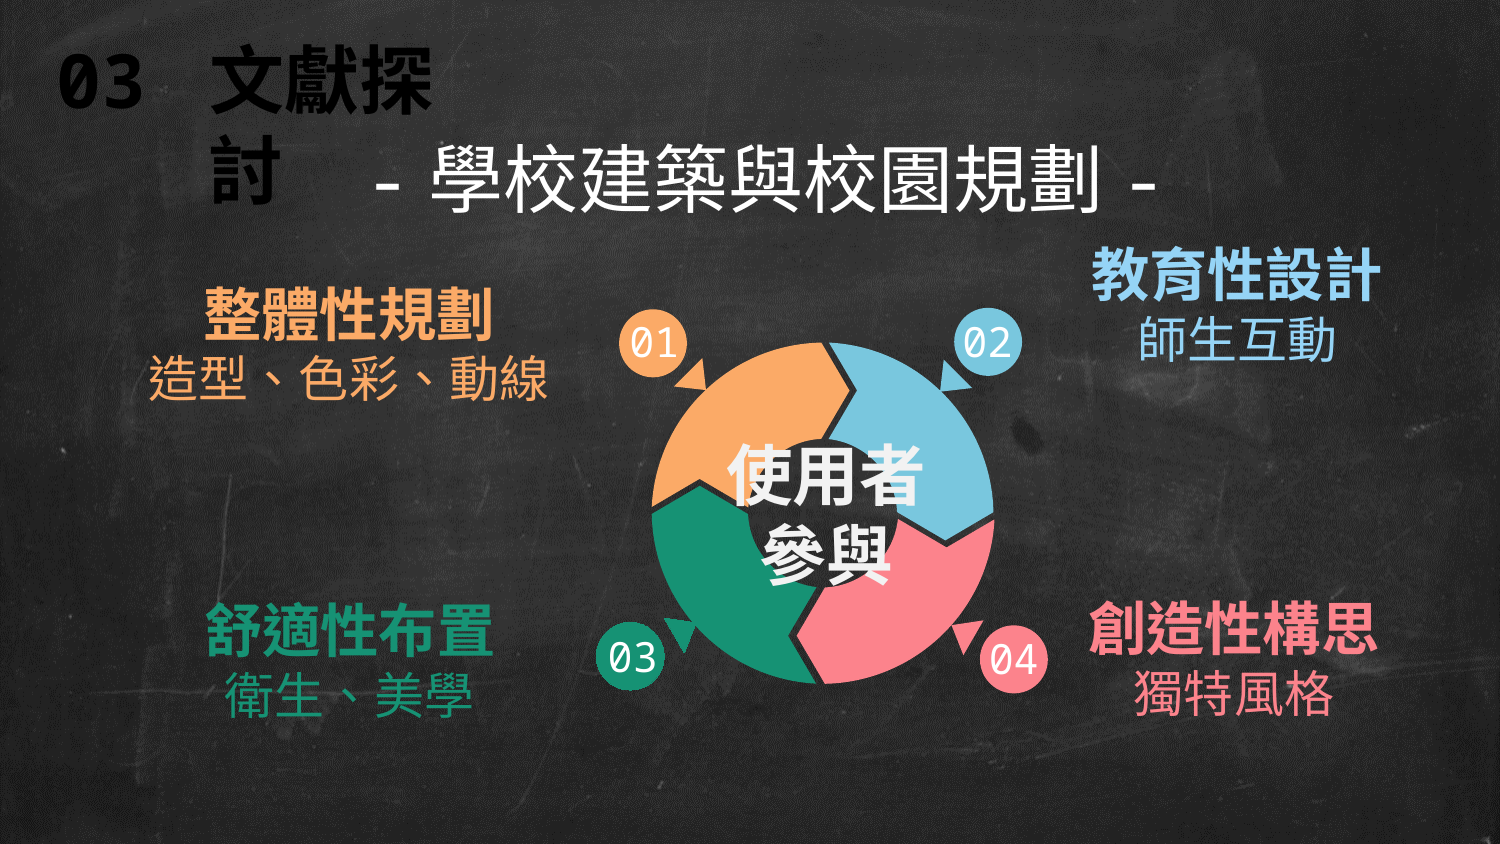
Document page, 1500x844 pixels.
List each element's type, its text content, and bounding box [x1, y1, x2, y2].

text_box -學校建築與校園規劃- [350, 97, 1182, 230]
text_box 教育性設計 師生互動 [1000, 231, 1474, 376]
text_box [599, 307, 1047, 698]
text_box 創造性構思 獨特風格 [997, 585, 1471, 730]
text_box 03 文獻探討 [23, 25, 468, 221]
text_box 舒適性布置 衛生、美學 [53, 586, 646, 732]
picture [0, 0, 1500, 844]
text_box 整體性規劃 造型、色彩、動線 [53, 270, 644, 416]
